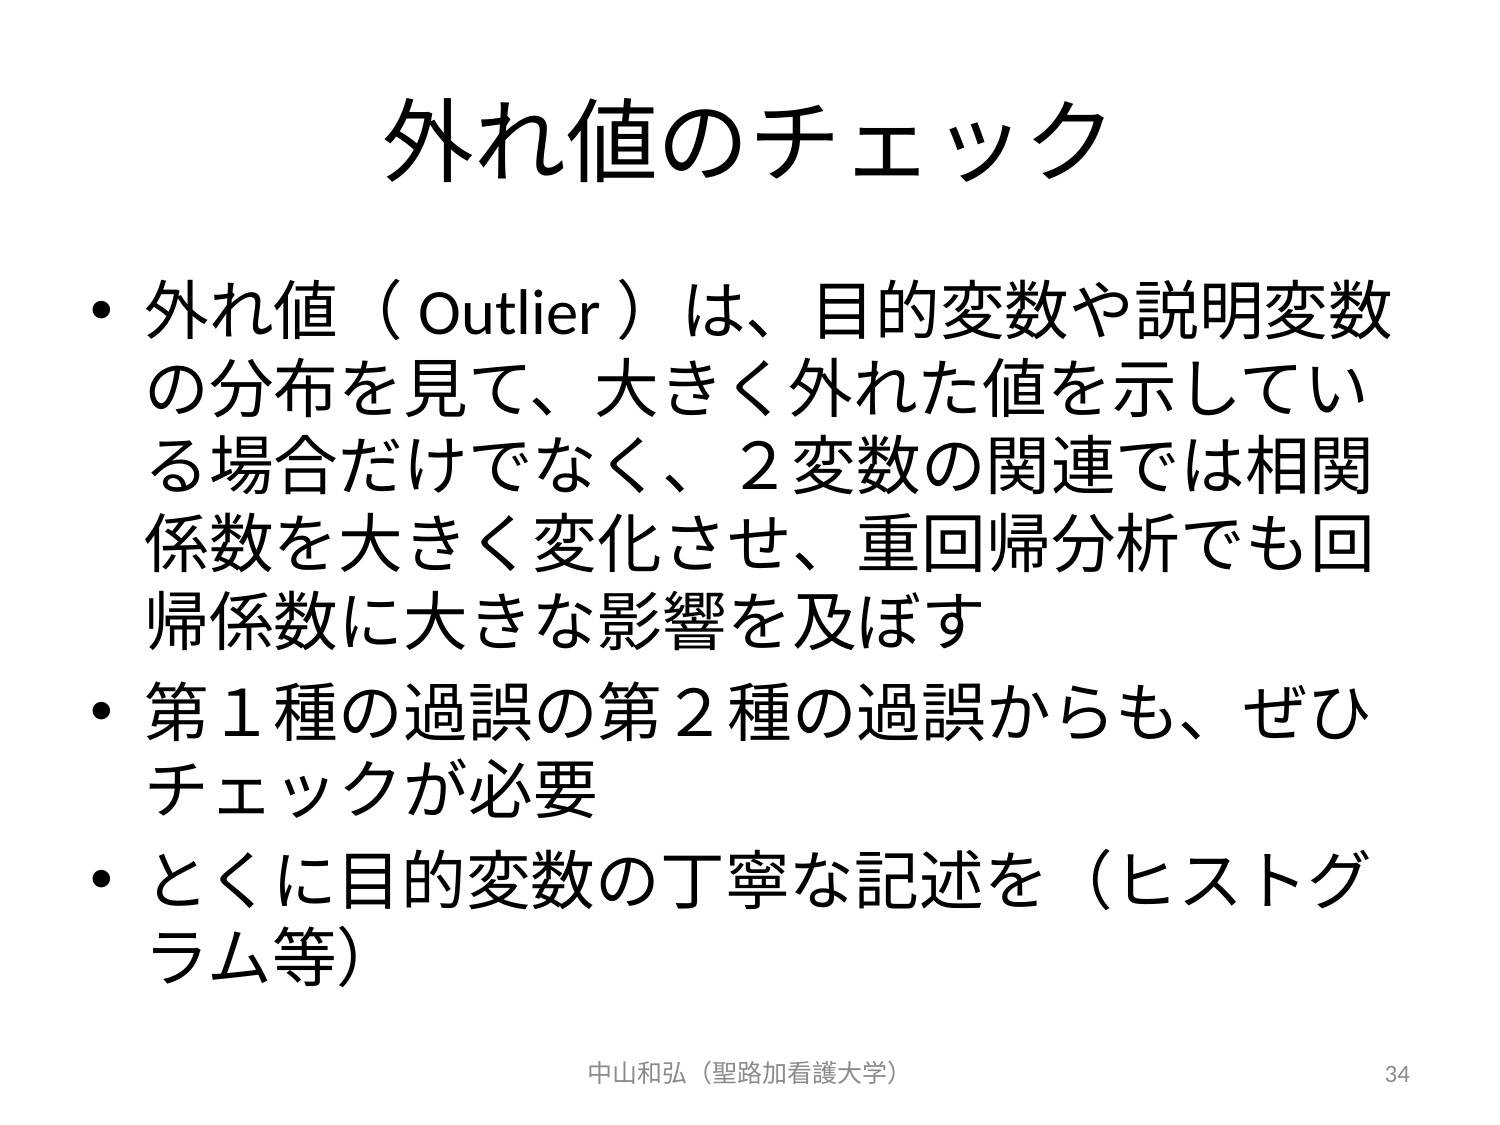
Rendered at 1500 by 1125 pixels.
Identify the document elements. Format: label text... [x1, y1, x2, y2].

slide_number 34 [1074, 1042, 1425, 1103]
list 外れ値（Outlier）は、目的変数や説明変数の分布を見て、大きく外れた値を示している場合だけでなく、２変数の関連では相関係数を大きく変化させ、重回帰分析でも回帰係数に大きな影響を及ぼす 第１種の過誤の第２種の過誤からも、ぜひチェックが必要 とくに目的変数の丁寧な記述を（ヒストグラム等） [75, 262, 1425, 1005]
title 外れ値のチェック [75, 45, 1425, 233]
footer 中山和弘（聖路加看護大学） [512, 1042, 988, 1103]
